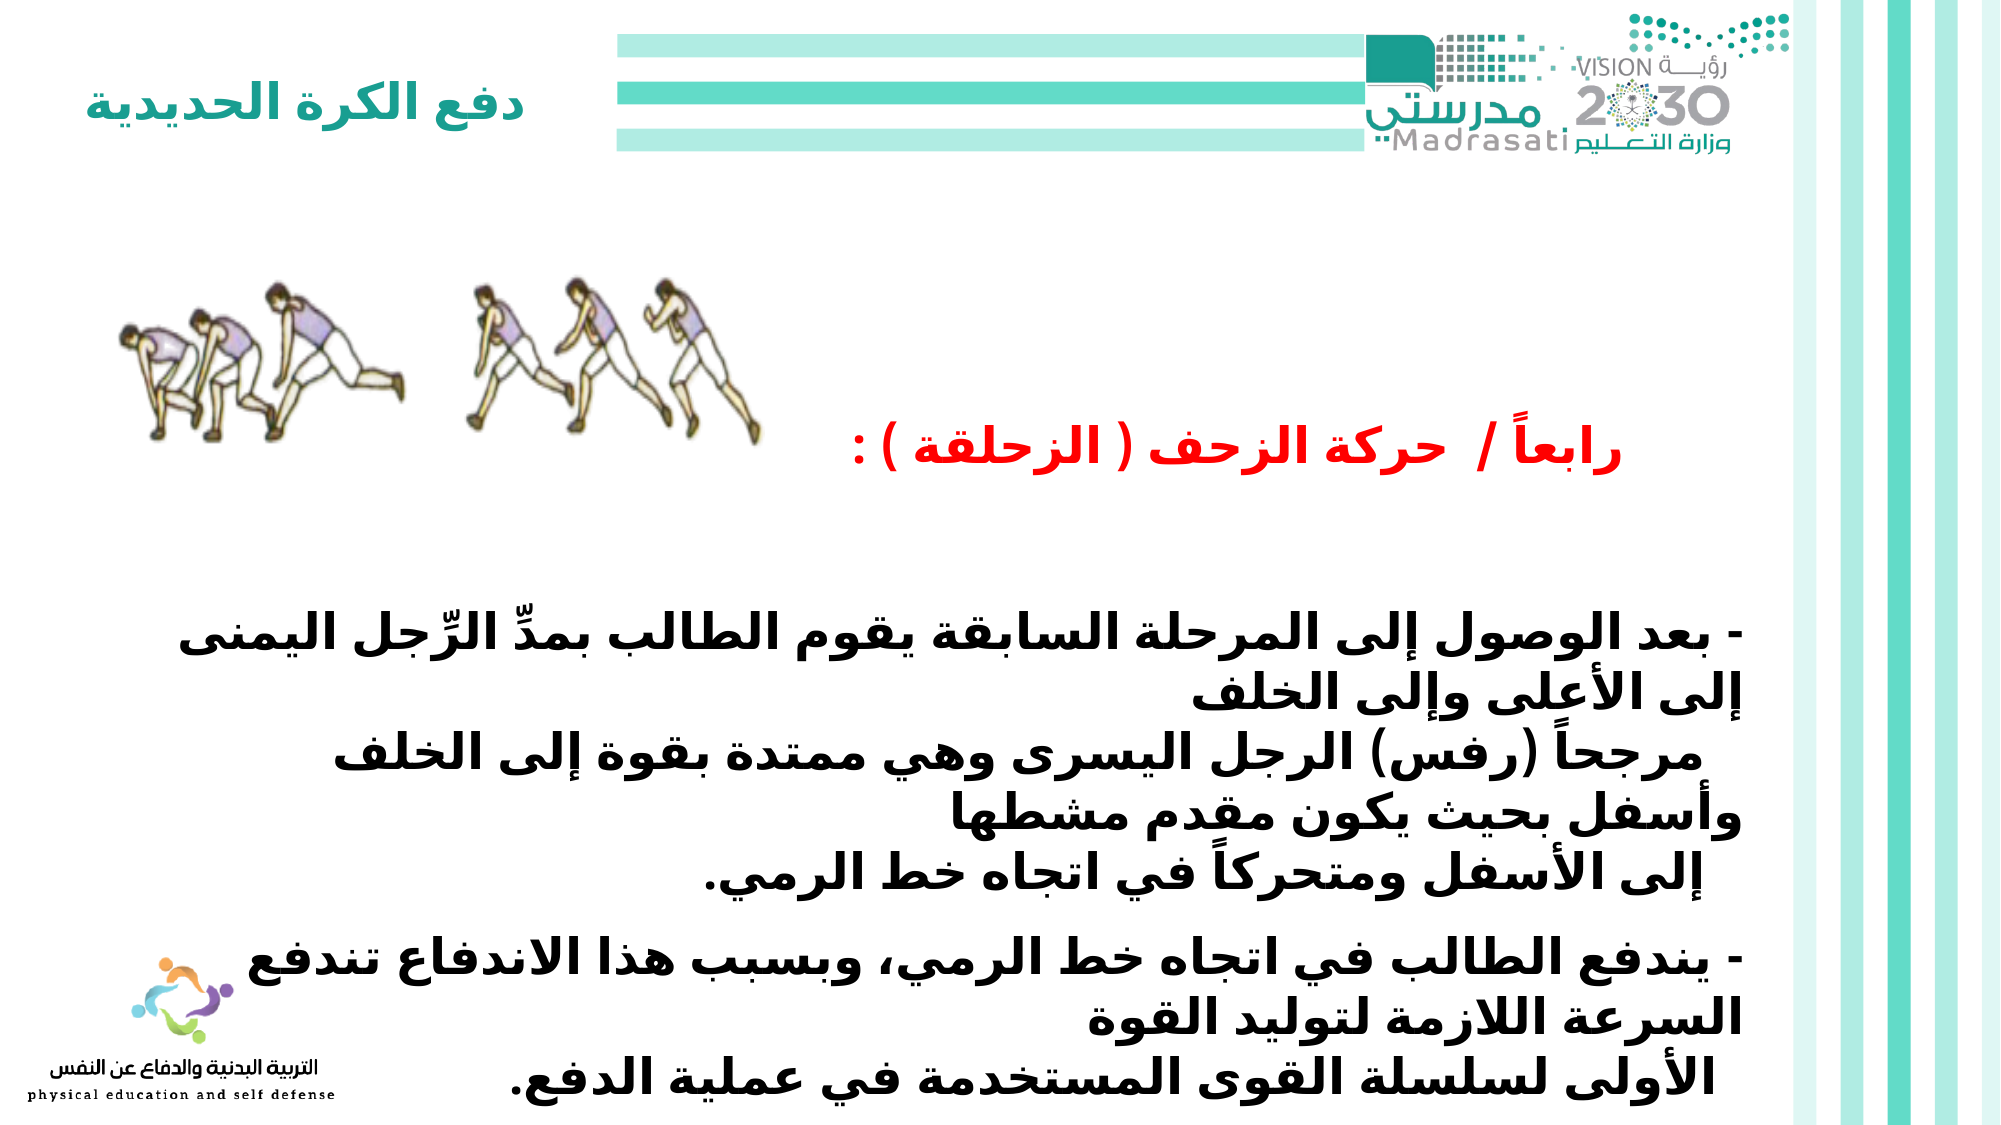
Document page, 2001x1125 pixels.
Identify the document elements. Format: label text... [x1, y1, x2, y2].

picture [0, 916, 384, 1114]
text_box رابعاً / حركة الزحف ( الزحلقة ) : [810, 406, 1639, 482]
text_box - بعد الوصول إلى المرحلة السابقة يقوم الطالب بمدِّ الرِّجل اليمنى إلى الأعلى وإلى الخلف مرجحاً (رفس) الرجل اليسرى وهي ممتدة بقوة إلى الخلف وأسفل بحيث يكون مقدم مشطها إلى الأسفل ومتحركاً في اتجاه خط الرمي. - يندفع الطالب في اتجاه خط الرمي، وبسبب هذا الاندفاع تندفع السرعة اللازمة لتوليد القوة الأولى لسلسلة القوى المستخدمة في عملية الدفع. [136, 592, 1760, 1125]
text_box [616, 34, 1366, 152]
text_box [1793, 0, 2000, 1125]
picture [112, 200, 765, 522]
text_box دفع الكرة الحديدية [0, 47, 612, 137]
picture [1340, 0, 1822, 219]
